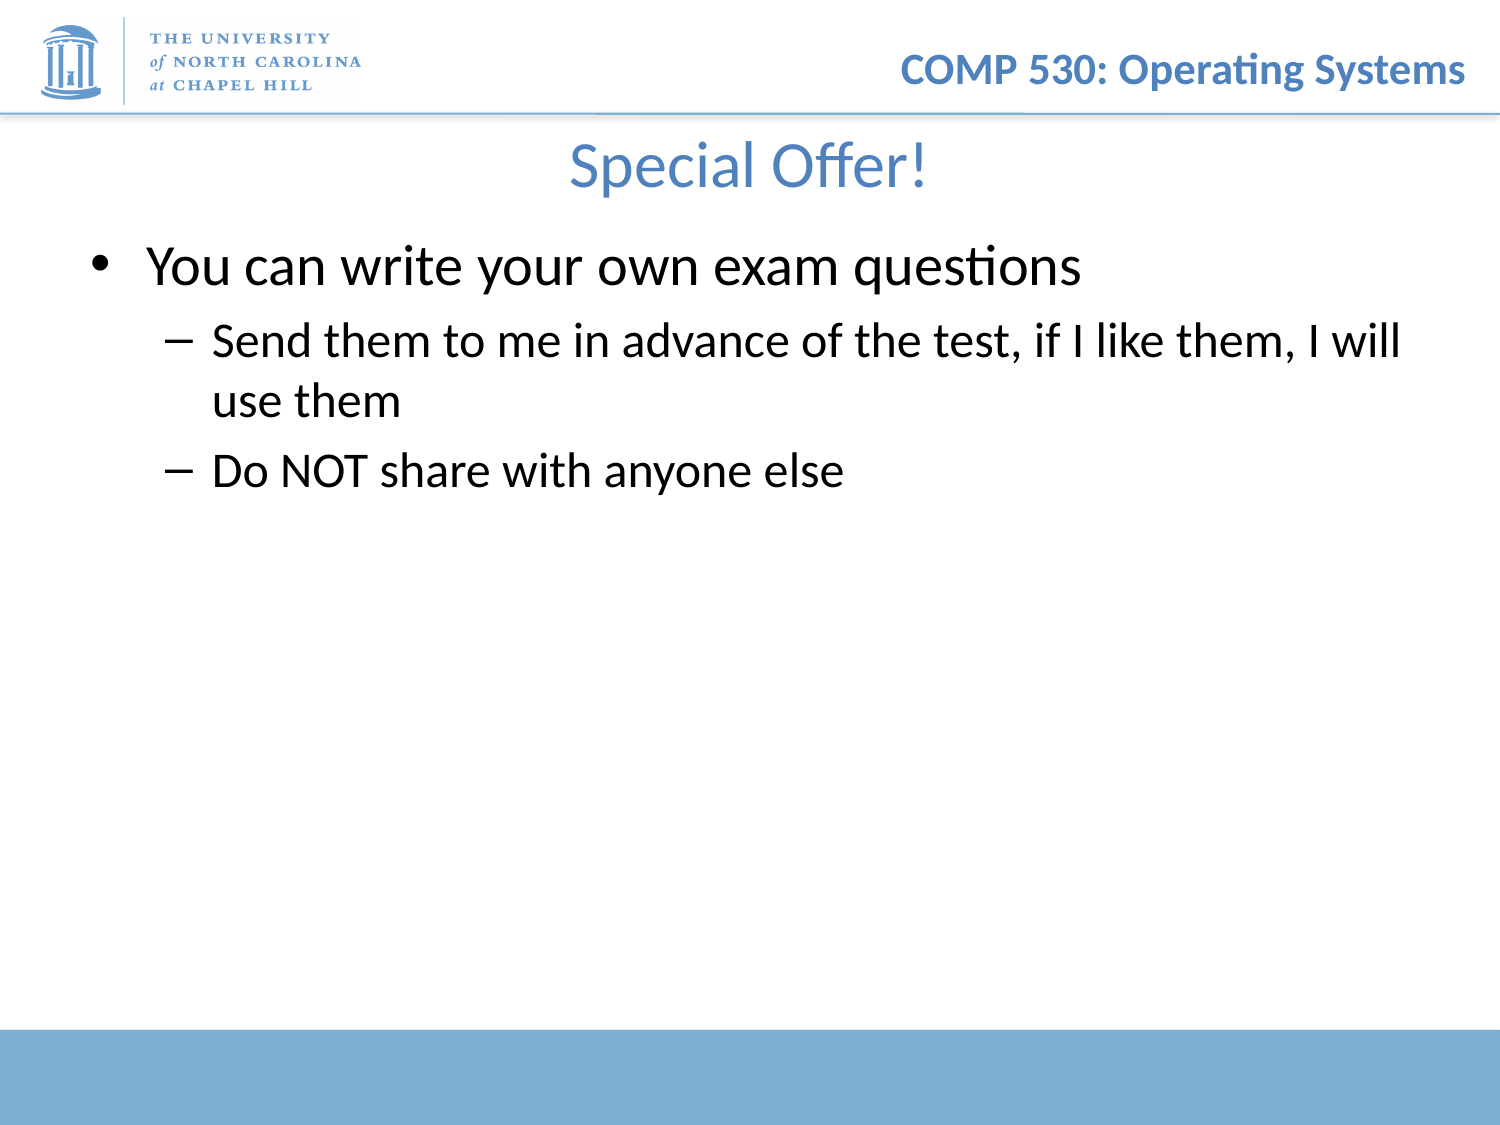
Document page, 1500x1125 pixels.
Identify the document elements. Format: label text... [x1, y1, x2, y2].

list You can write your own exam questions Send them to me in advance of the test, if I like them, I will use them Do NOT share with anyone else [75, 219, 1425, 1024]
title Special Offer! [0, 113, 1500, 209]
picture [41, 17, 361, 105]
